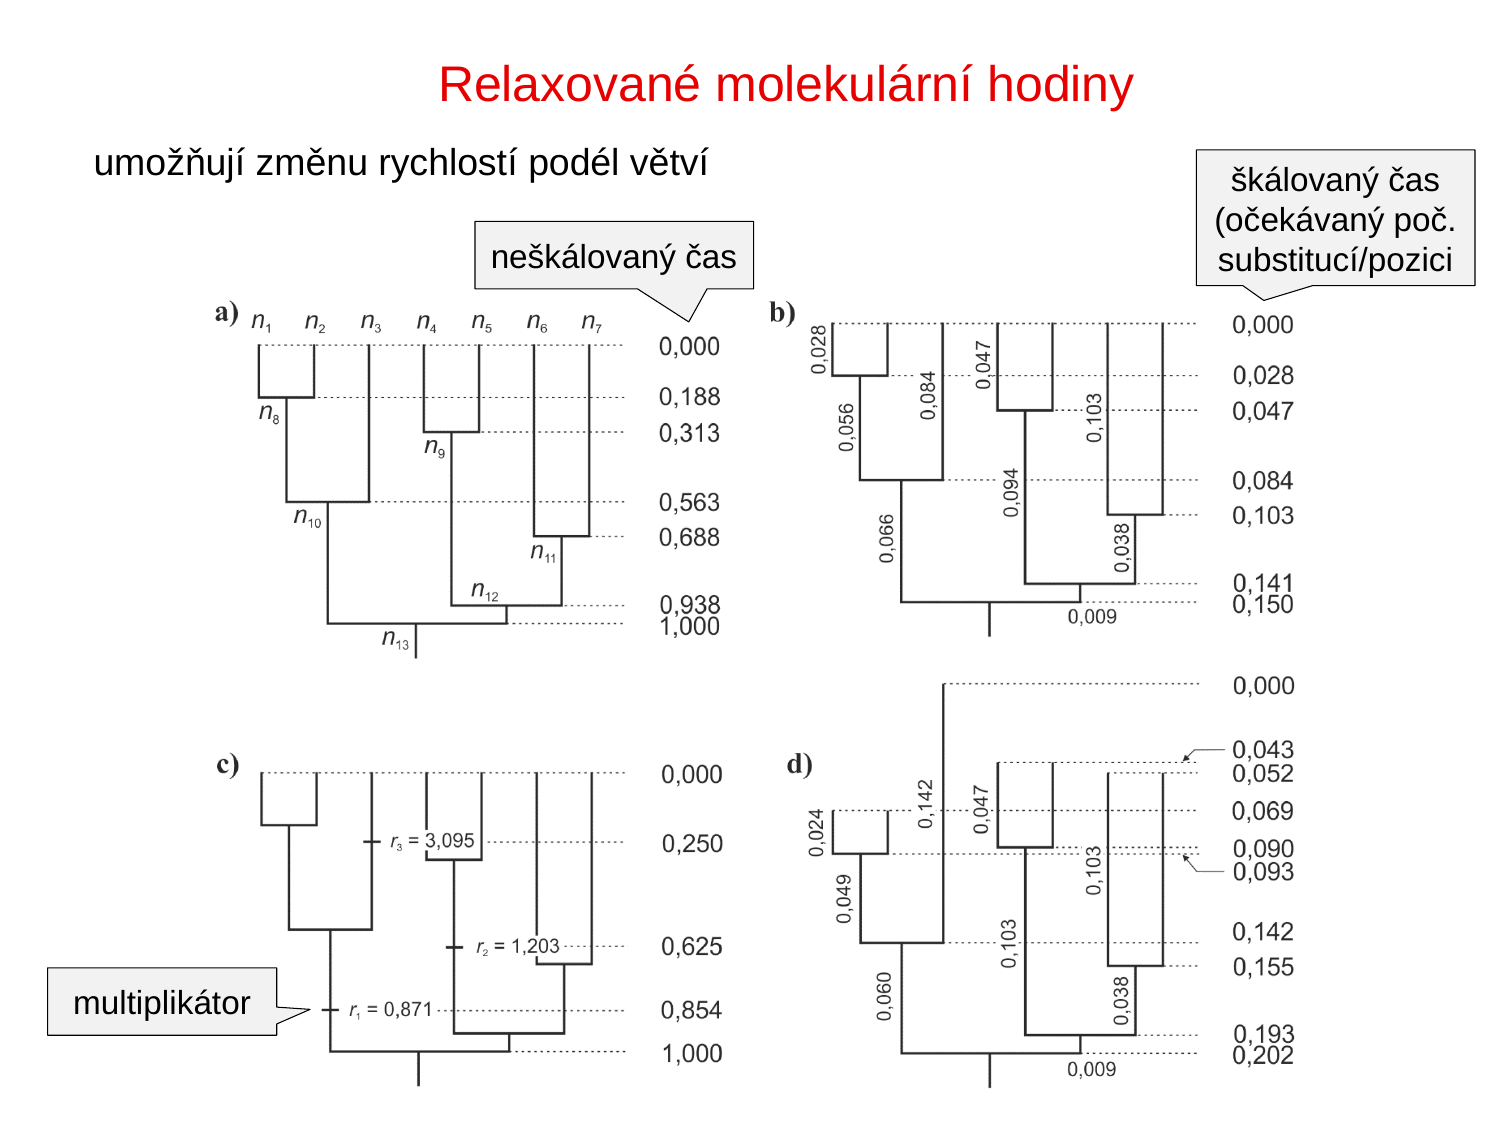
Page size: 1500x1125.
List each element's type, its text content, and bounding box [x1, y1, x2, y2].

text_box škálovaný čas (očekávaný poč. substitucí/pozici [1196, 149, 1476, 293]
text_box neškálovaný čas [474, 221, 754, 293]
picture [208, 294, 1303, 1093]
text_box Relaxované molekulární hodiny [423, 43, 1150, 119]
text_box umožňují změnu rychlostí podél větví [78, 130, 725, 191]
text_box multiplikátor [47, 967, 203, 1036]
